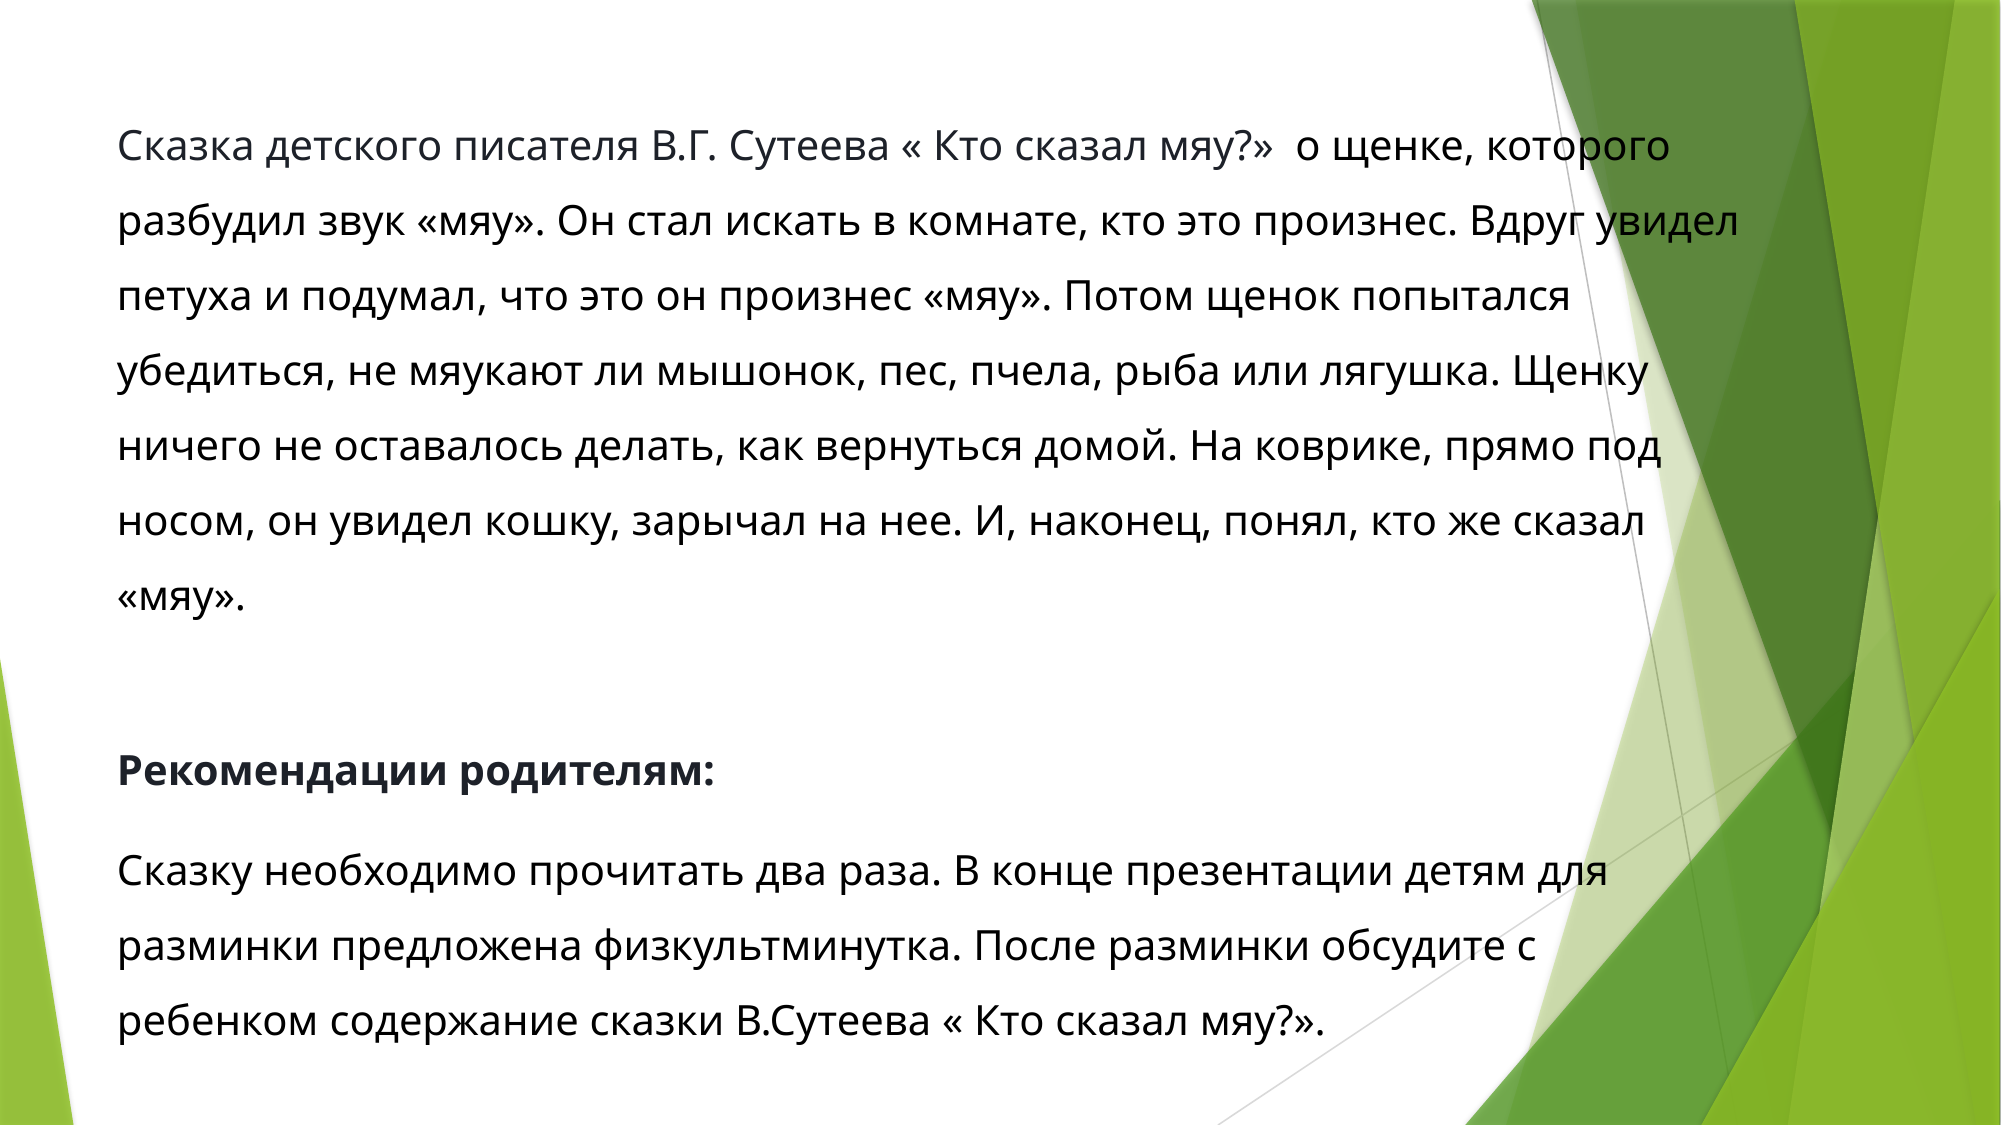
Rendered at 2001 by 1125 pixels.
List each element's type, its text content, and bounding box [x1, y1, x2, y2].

text_box Сказка детского писателя В.Г. Сутеева « Кто сказал мяу?» о щенке, которого разбудил звук «мяу». Он стал искать в комнате, кто это произнес. Вдруг увидел петуха и подумал, что это он произнес «мяу». Потом щенок попытался убедиться, не мяукают ли мышонок, пес, пчела, рыба или лягушка. Щенку ничего не оставалось делать, как вернуться домой. На коврике, прямо под носом, он увидел кошку, зарычал на нее. И, наконец, понял, кто же сказал «мяу». Рекомендации родителям: Сказку необходимо прочитать два раза. В конце презентации детям для разминки предложена физкультминутка. После разминки обсудите с ребенком содержание сказки В.Сутеева « Кто сказал мяу?». [102, 86, 1763, 1052]
